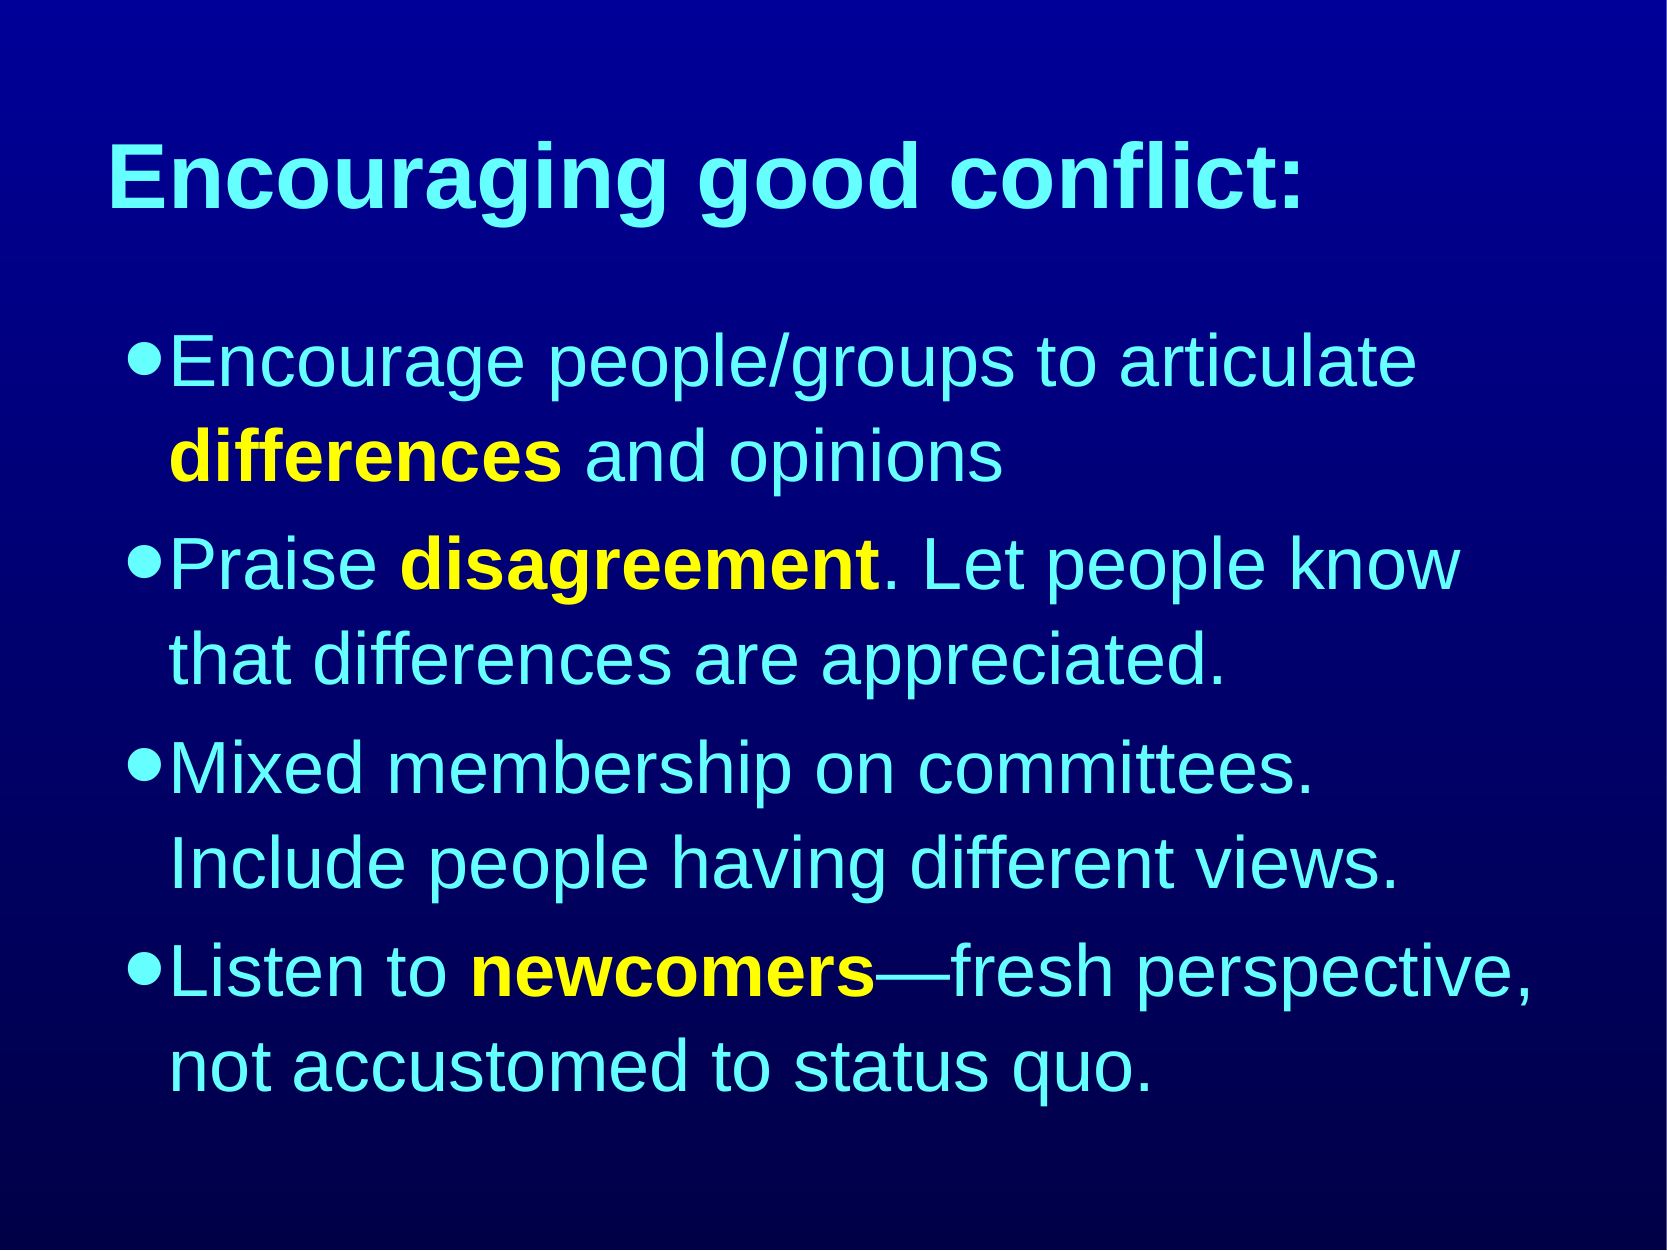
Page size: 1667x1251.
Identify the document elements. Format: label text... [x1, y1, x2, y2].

title Encouraging good conflict: [100, 58, 1579, 263]
list Encourage people/groups to articulate differences and opinions Praise disagreement. Let people know that differences are appreciated. Mixed membership on committees. Include people having different views. Listen to newcomers—fresh perspective, not accustomed to status quo. [100, 300, 1579, 1121]
picture [0, 0, 1667, 1250]
